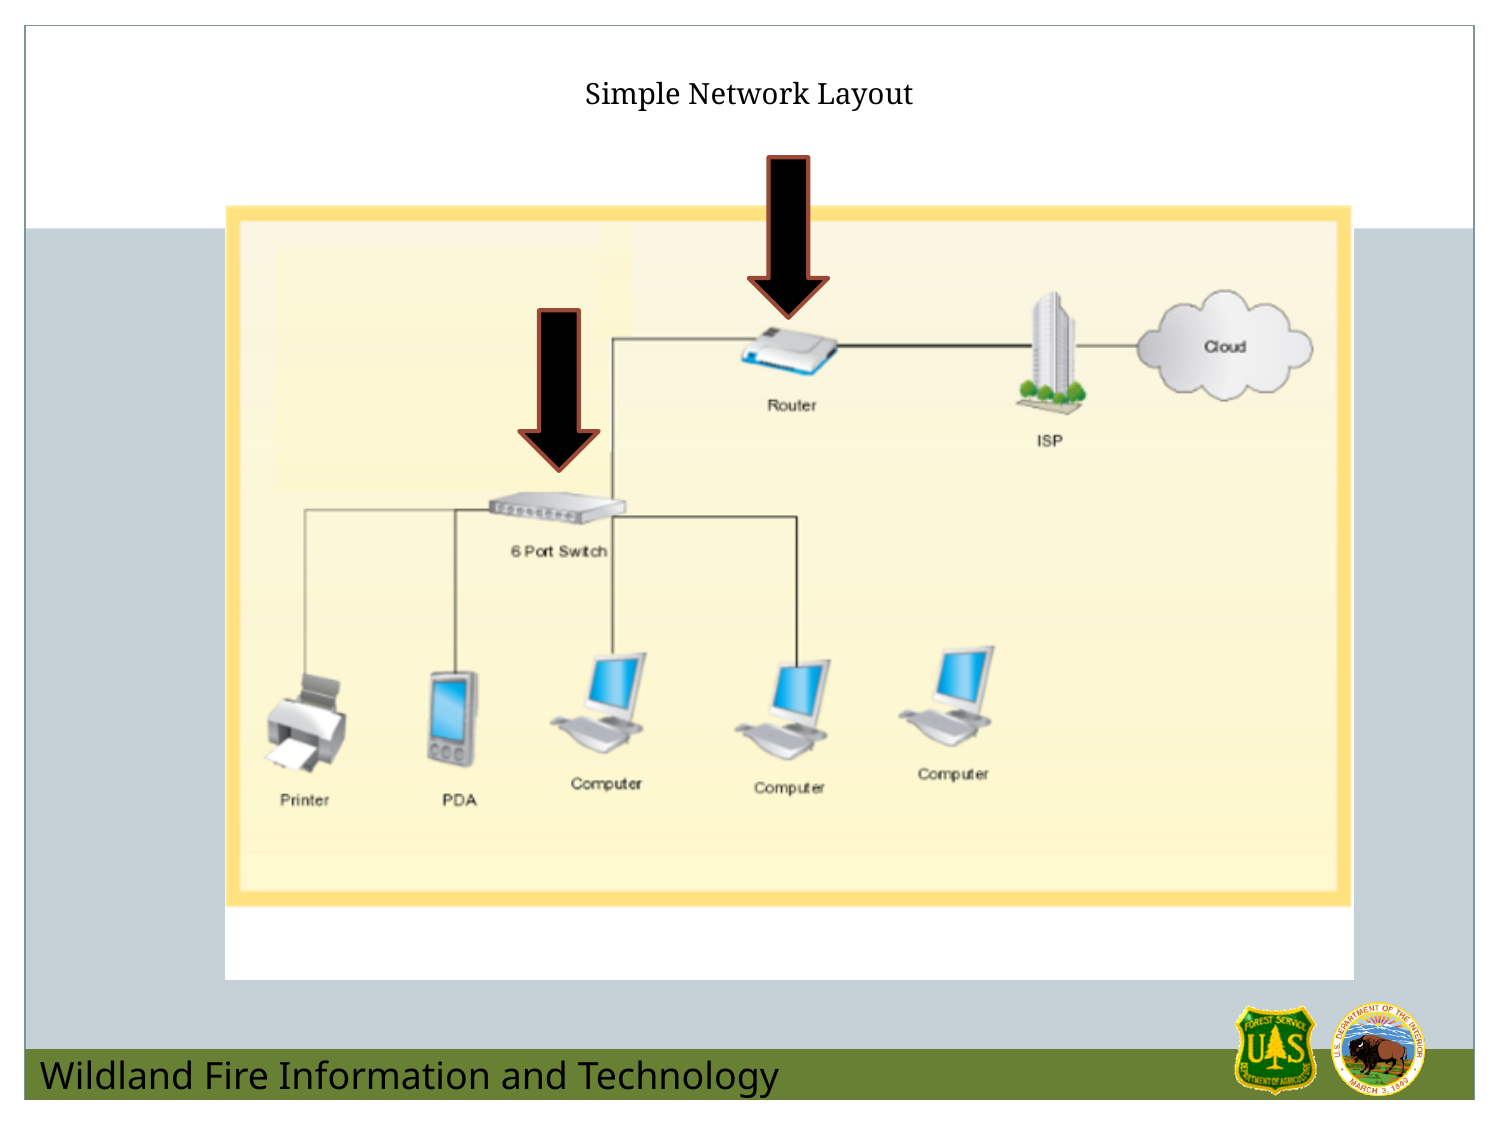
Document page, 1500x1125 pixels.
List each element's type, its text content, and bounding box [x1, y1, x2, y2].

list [224, 137, 1354, 980]
title Simple Network Layout [49, 37, 1450, 125]
picture [1331, 1002, 1425, 1096]
picture [1234, 1005, 1317, 1096]
